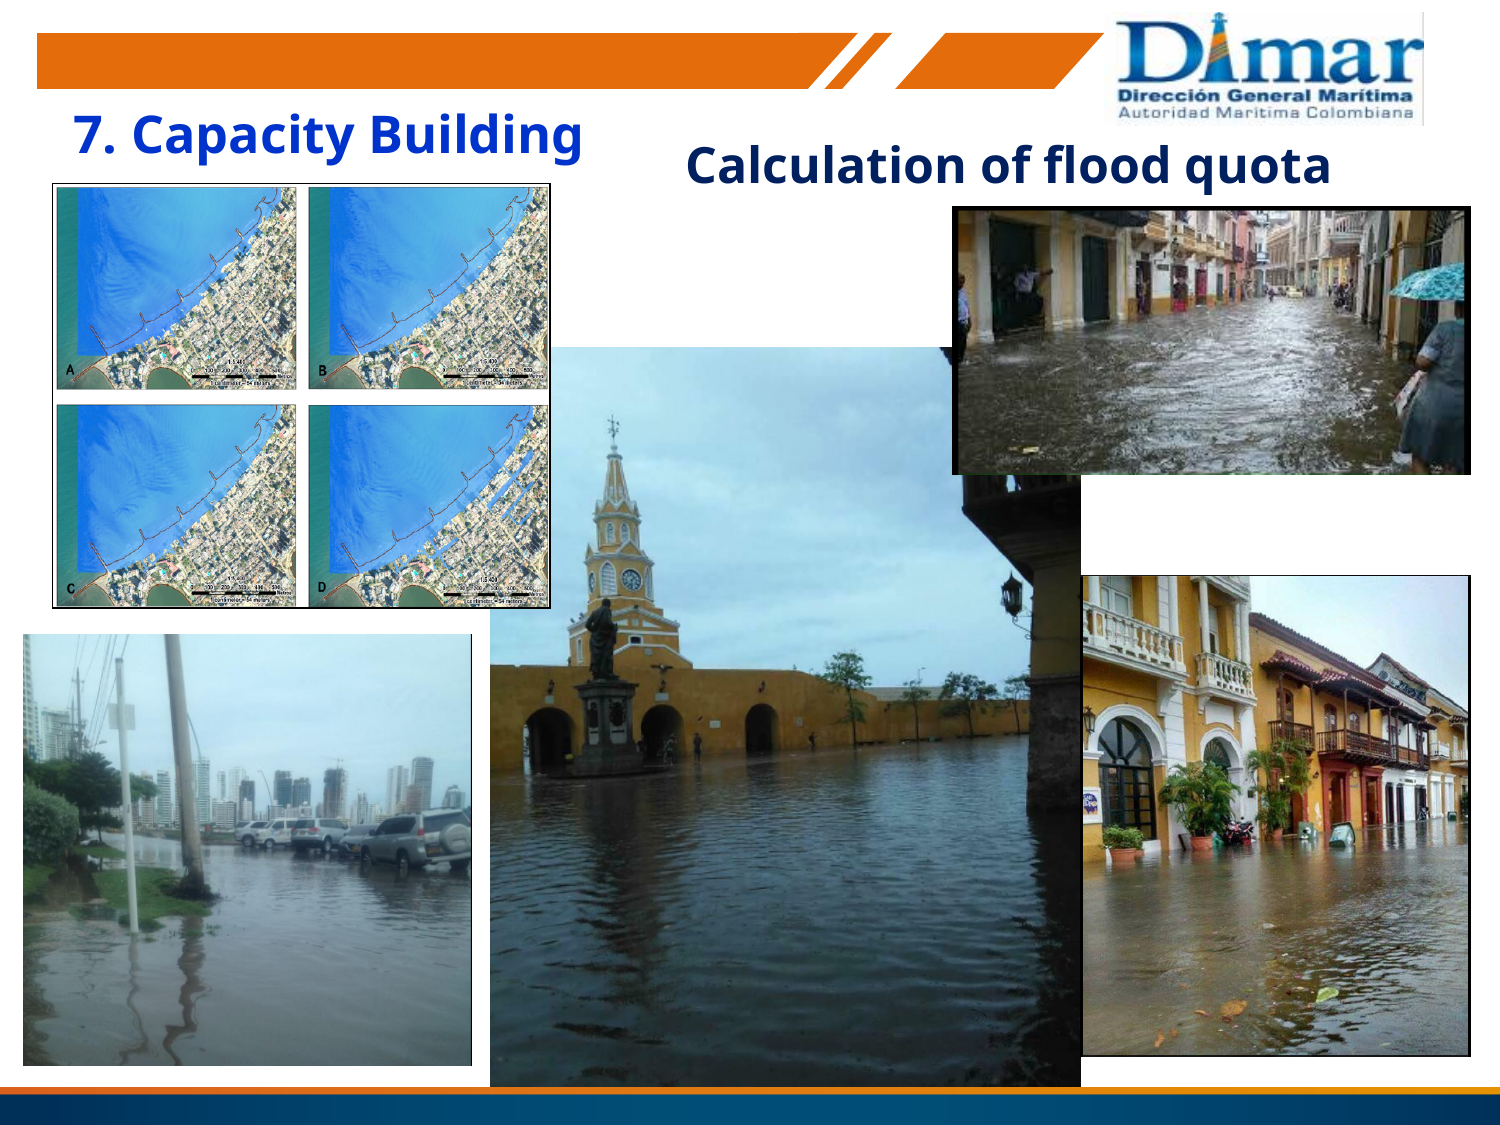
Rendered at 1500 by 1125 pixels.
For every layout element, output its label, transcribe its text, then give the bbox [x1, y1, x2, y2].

picture [1104, 12, 1424, 126]
text_box Calculation of flood quota [594, 126, 1424, 201]
picture [23, 633, 473, 1066]
picture [0, 184, 1500, 1125]
text_box 7. Capacity Building [0, 94, 774, 172]
